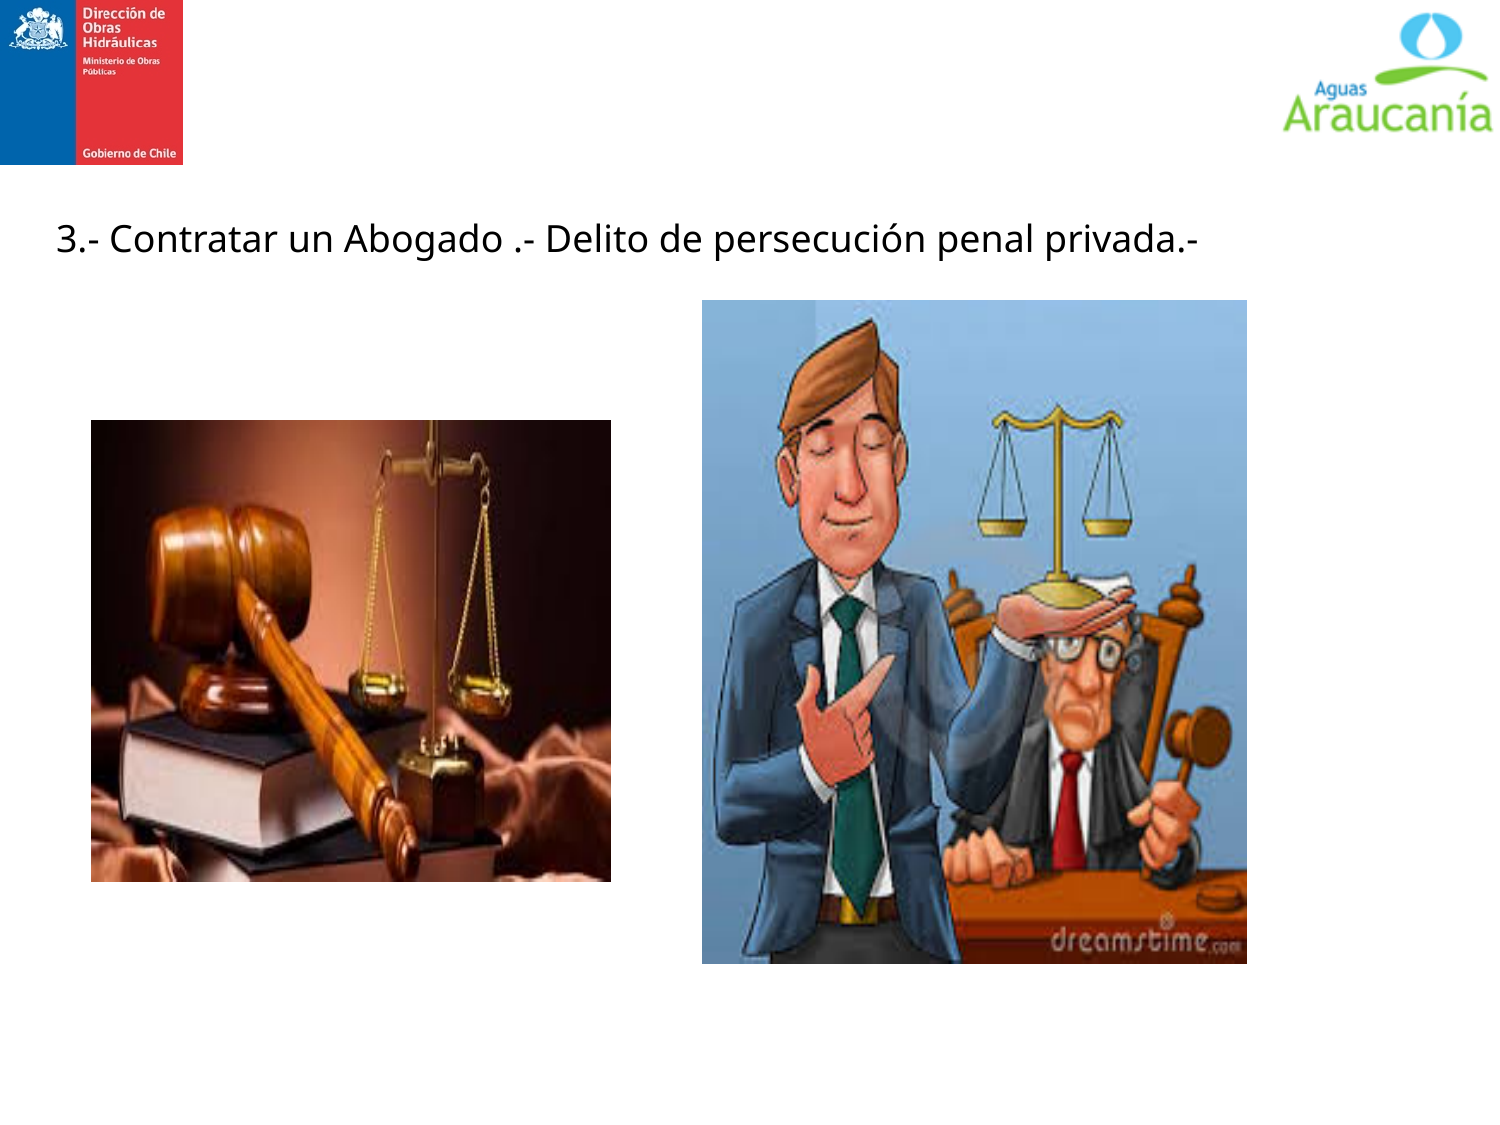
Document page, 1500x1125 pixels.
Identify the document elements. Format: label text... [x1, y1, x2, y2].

picture [702, 299, 1247, 965]
picture [91, 420, 612, 882]
picture [0, 0, 184, 166]
picture [1268, 0, 1497, 145]
text_box 3.- Contratar un Abogado .- Delito de persecución penal privada.- [41, 208, 1471, 268]
